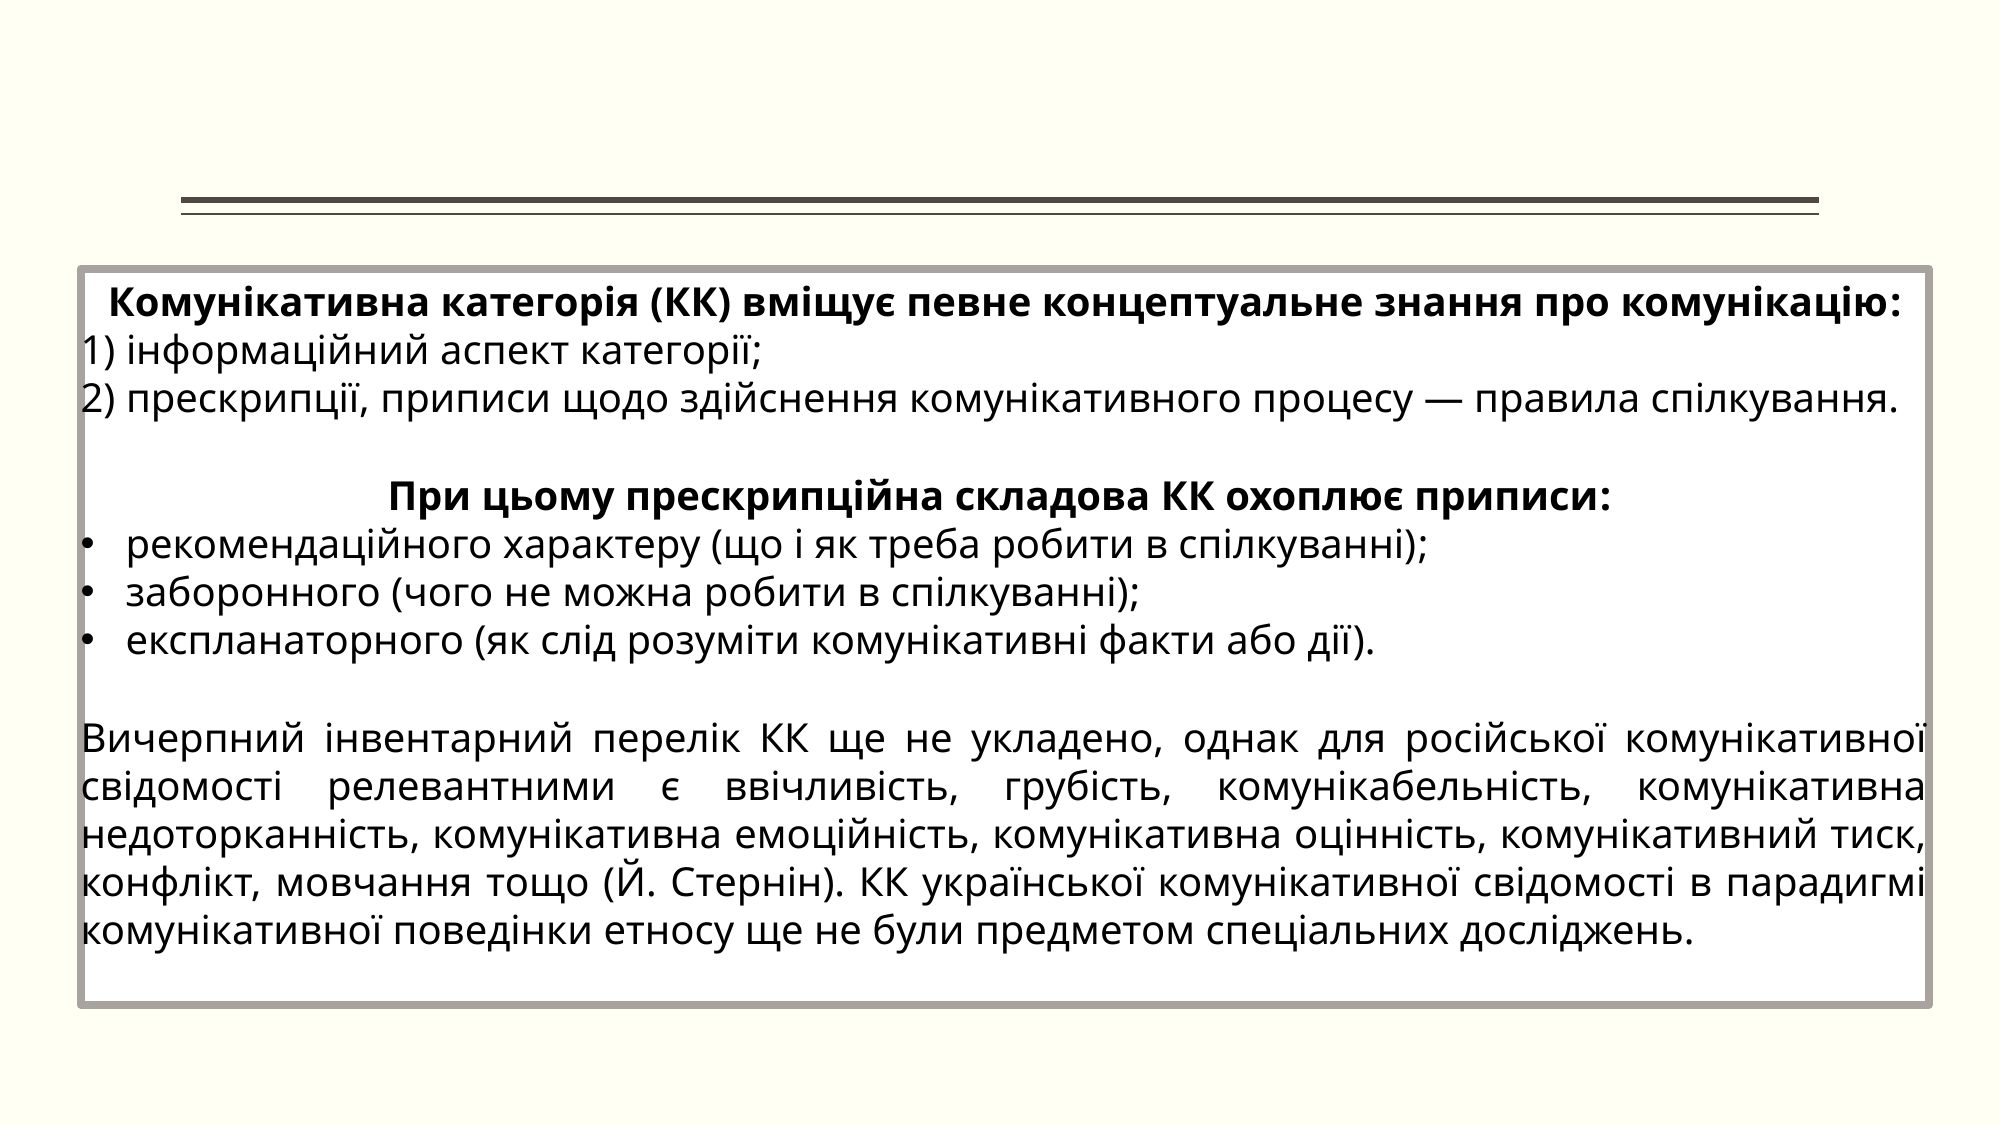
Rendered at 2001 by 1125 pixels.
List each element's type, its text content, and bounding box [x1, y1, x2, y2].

list Комунікативна категорія (КК) вміщує певне концептуальне знання про комунікацію: 1) інформаційний аспект категорії; 2) прескрипції, приписи щодо здійснення комунікативного процесу — правила спілкування. При цьому прескрипційна складова КК охоплює приписи: рекомендаційного характеру (що і як треба робити в спілкуванні); заборонного (чого не можна робити в спілкуванні); експланаторного (як слід розуміти комунікативні факти або дії). Вичерпний інвентарний перелік КК ще не укладено, однак для російської комунікативної свідомості релевантними є ввічливість, грубість, комунікабельність, комунікативна недоторканність, комунікативна емоційність, комунікативна оцінність, комунікативний тиск, конфлікт, мовчання тощо (Й. Стернін). КК української комунікативної свідомості в парадигмі комунікативної поведінки етносу ще не були предметом спеціальних досліджень. [77, 265, 1933, 1009]
